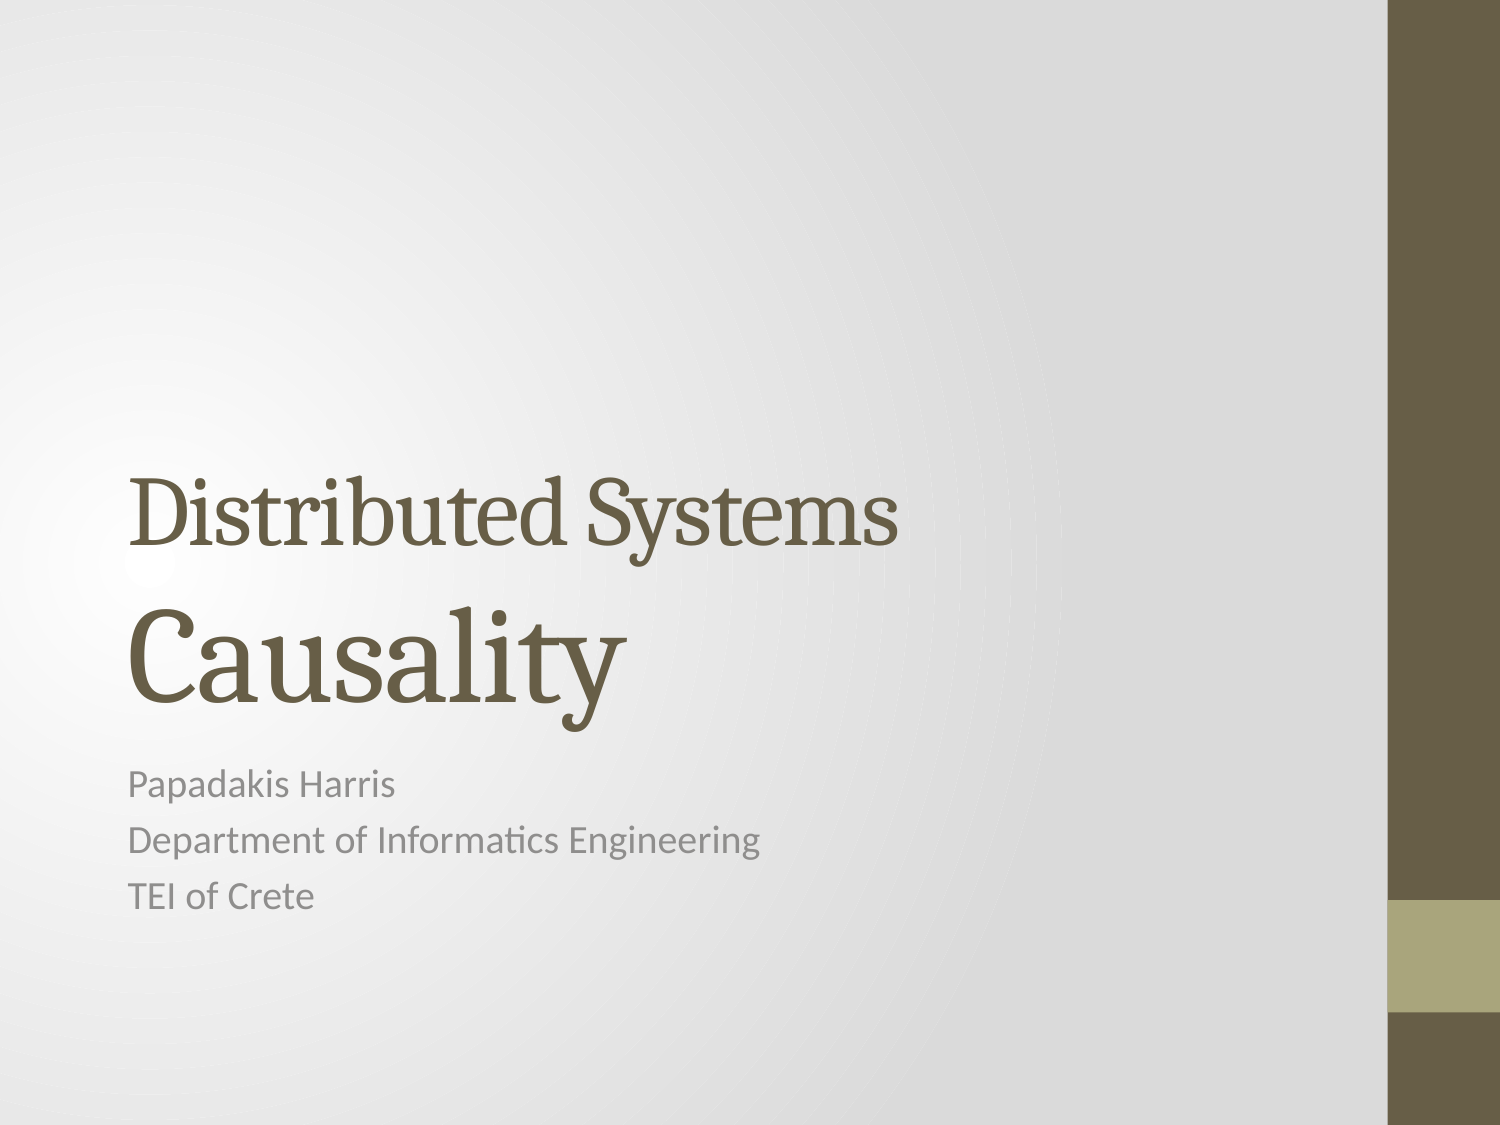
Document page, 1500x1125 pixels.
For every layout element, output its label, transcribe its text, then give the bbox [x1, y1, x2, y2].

title Distributed Systems Causality [112, 312, 1350, 738]
subtitle Papadakis Harris Department of Informatics Engineering TEI of Crete [112, 750, 1173, 925]
